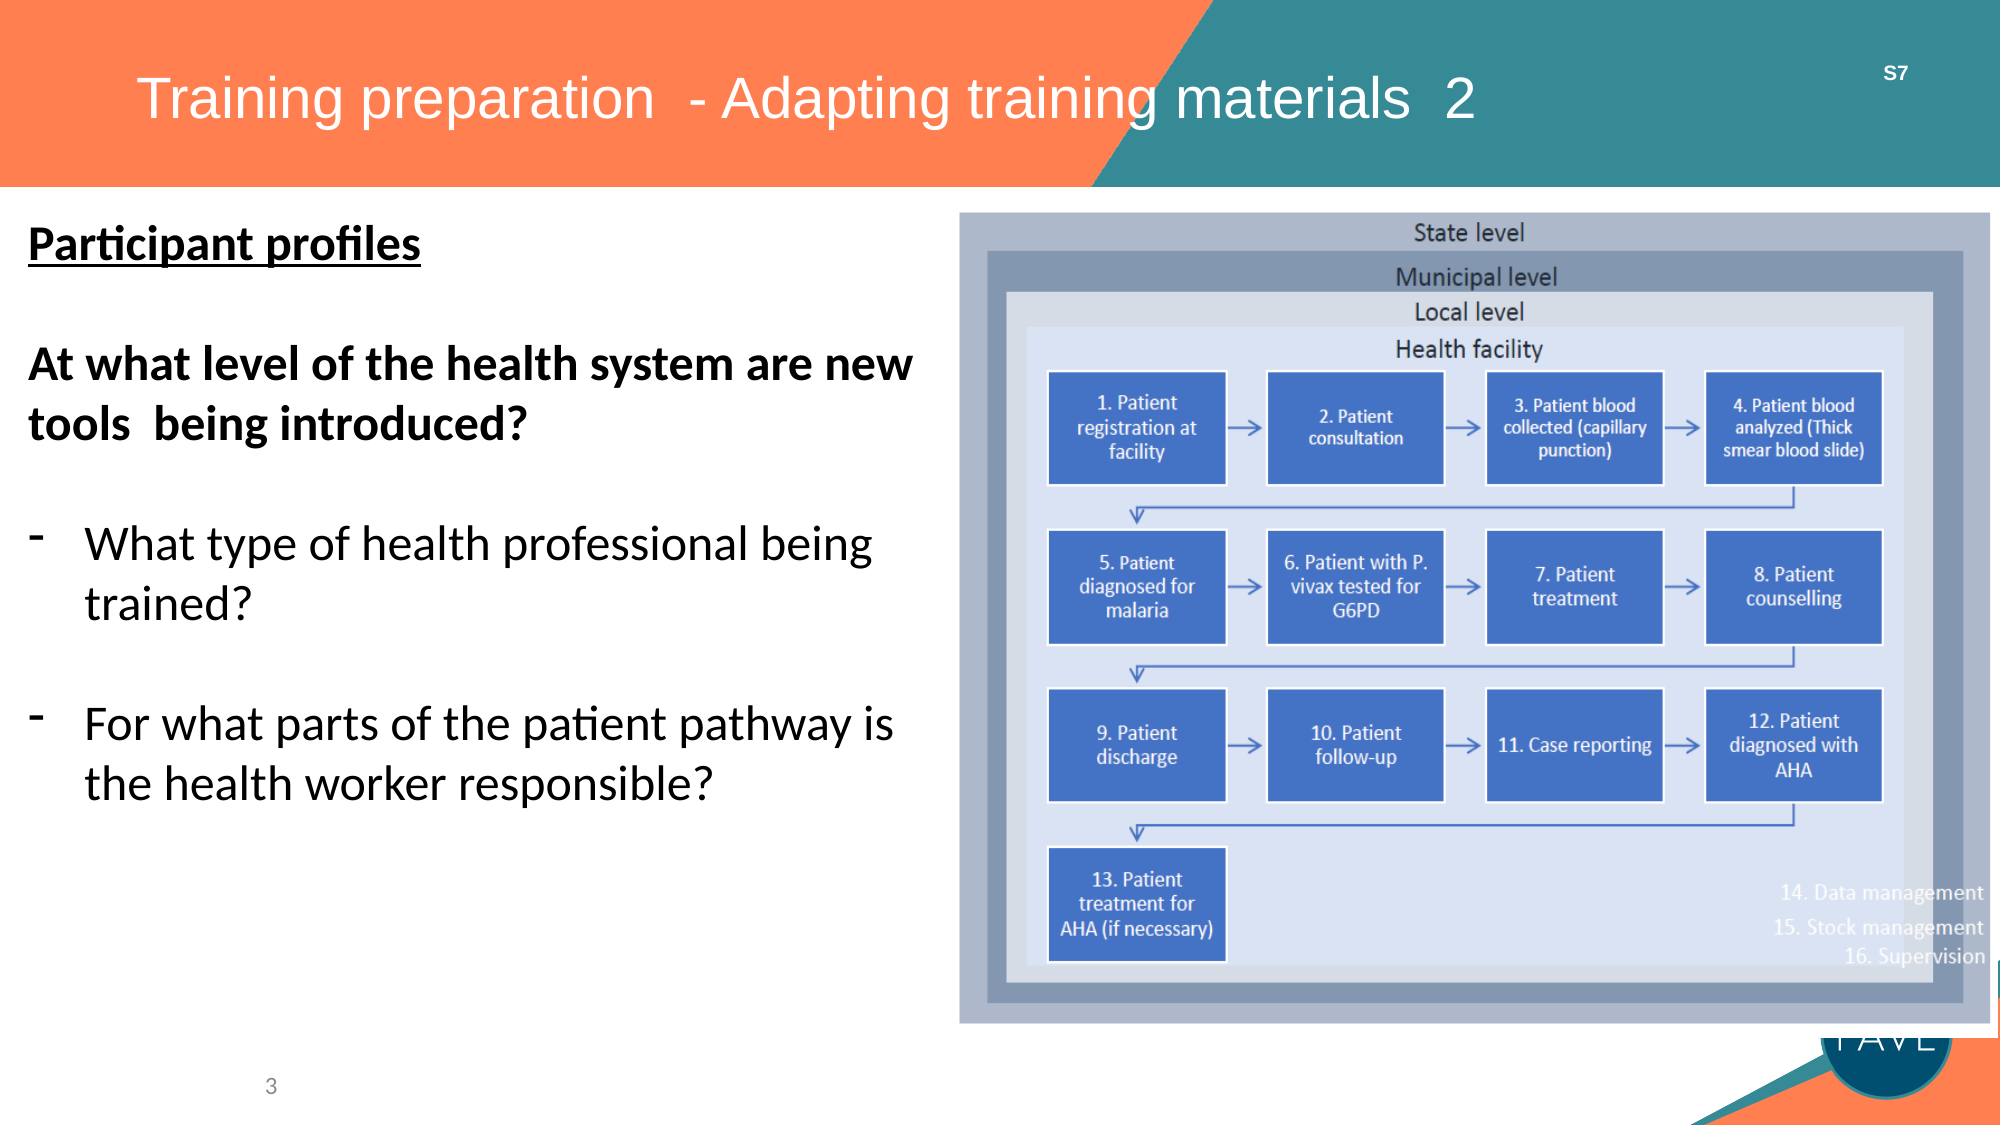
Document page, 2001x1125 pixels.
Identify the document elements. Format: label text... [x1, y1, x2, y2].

text_box S7 [1826, 40, 1965, 104]
title Training preparation - Adapting training materials 2 [119, 0, 1791, 186]
picture [954, 203, 2000, 1125]
text_box Participant profiles At what level of the health system are new tools being introduced? What type of health professional being trained? For what parts of the patient pathway is the health worker responsible? [13, 203, 986, 1125]
